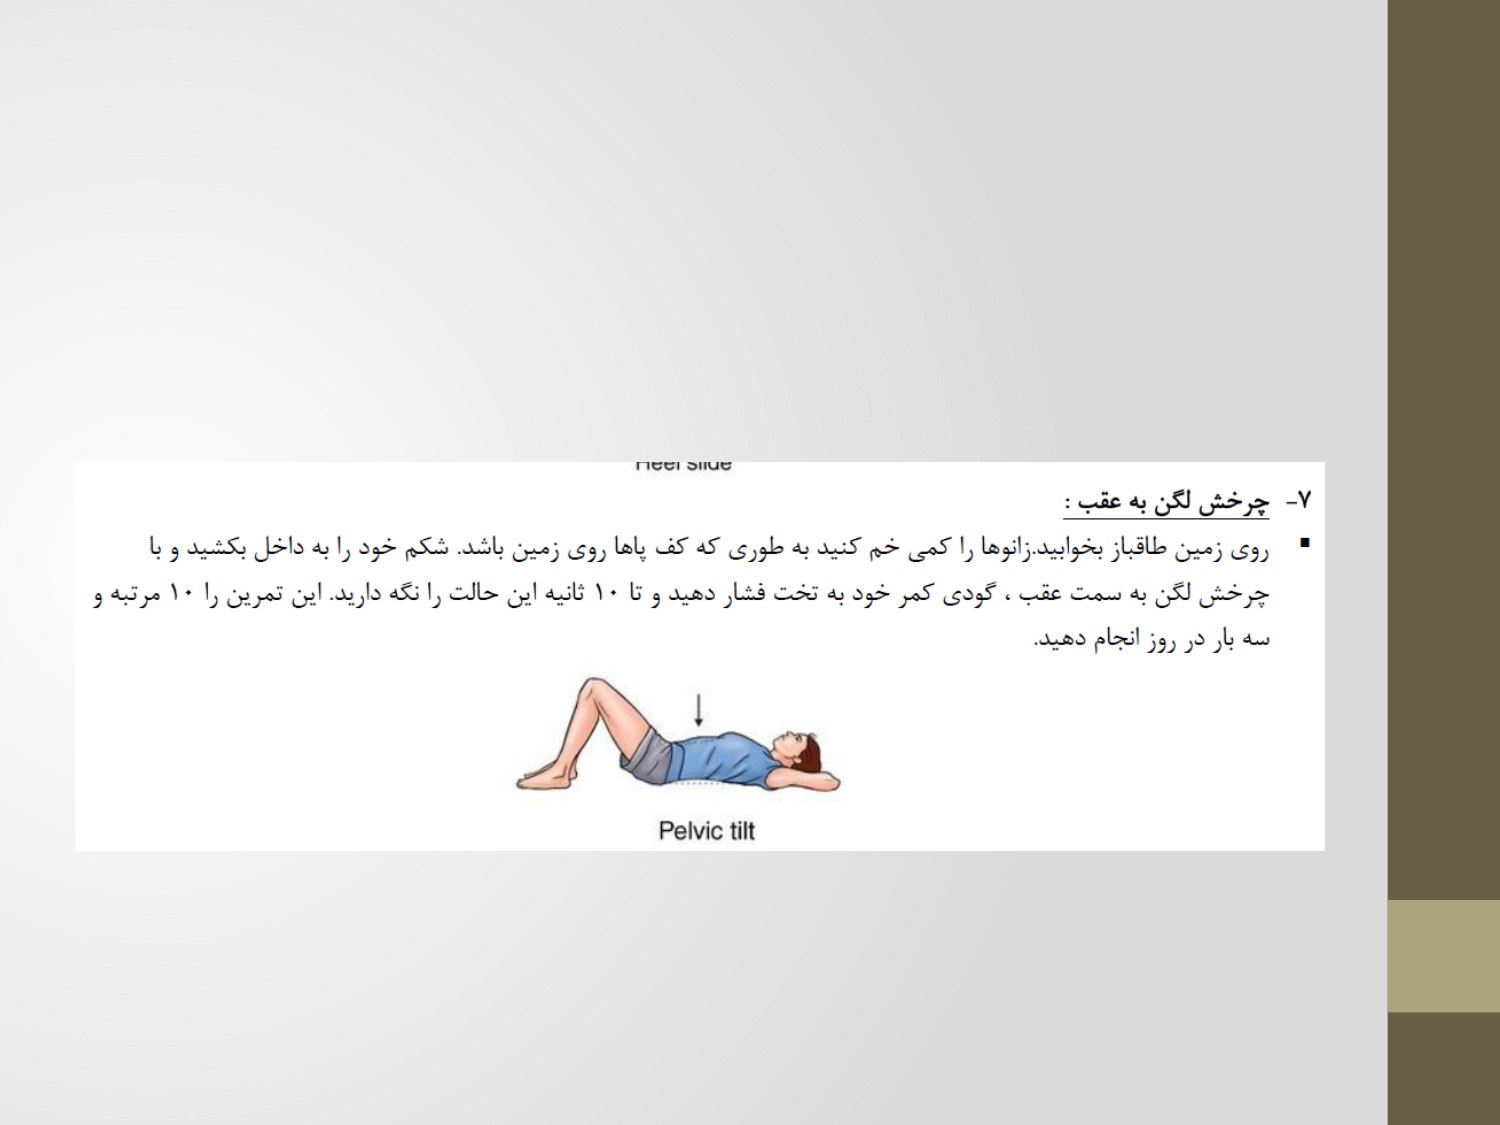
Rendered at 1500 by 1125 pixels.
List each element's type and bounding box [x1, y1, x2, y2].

list [74, 461, 1326, 851]
